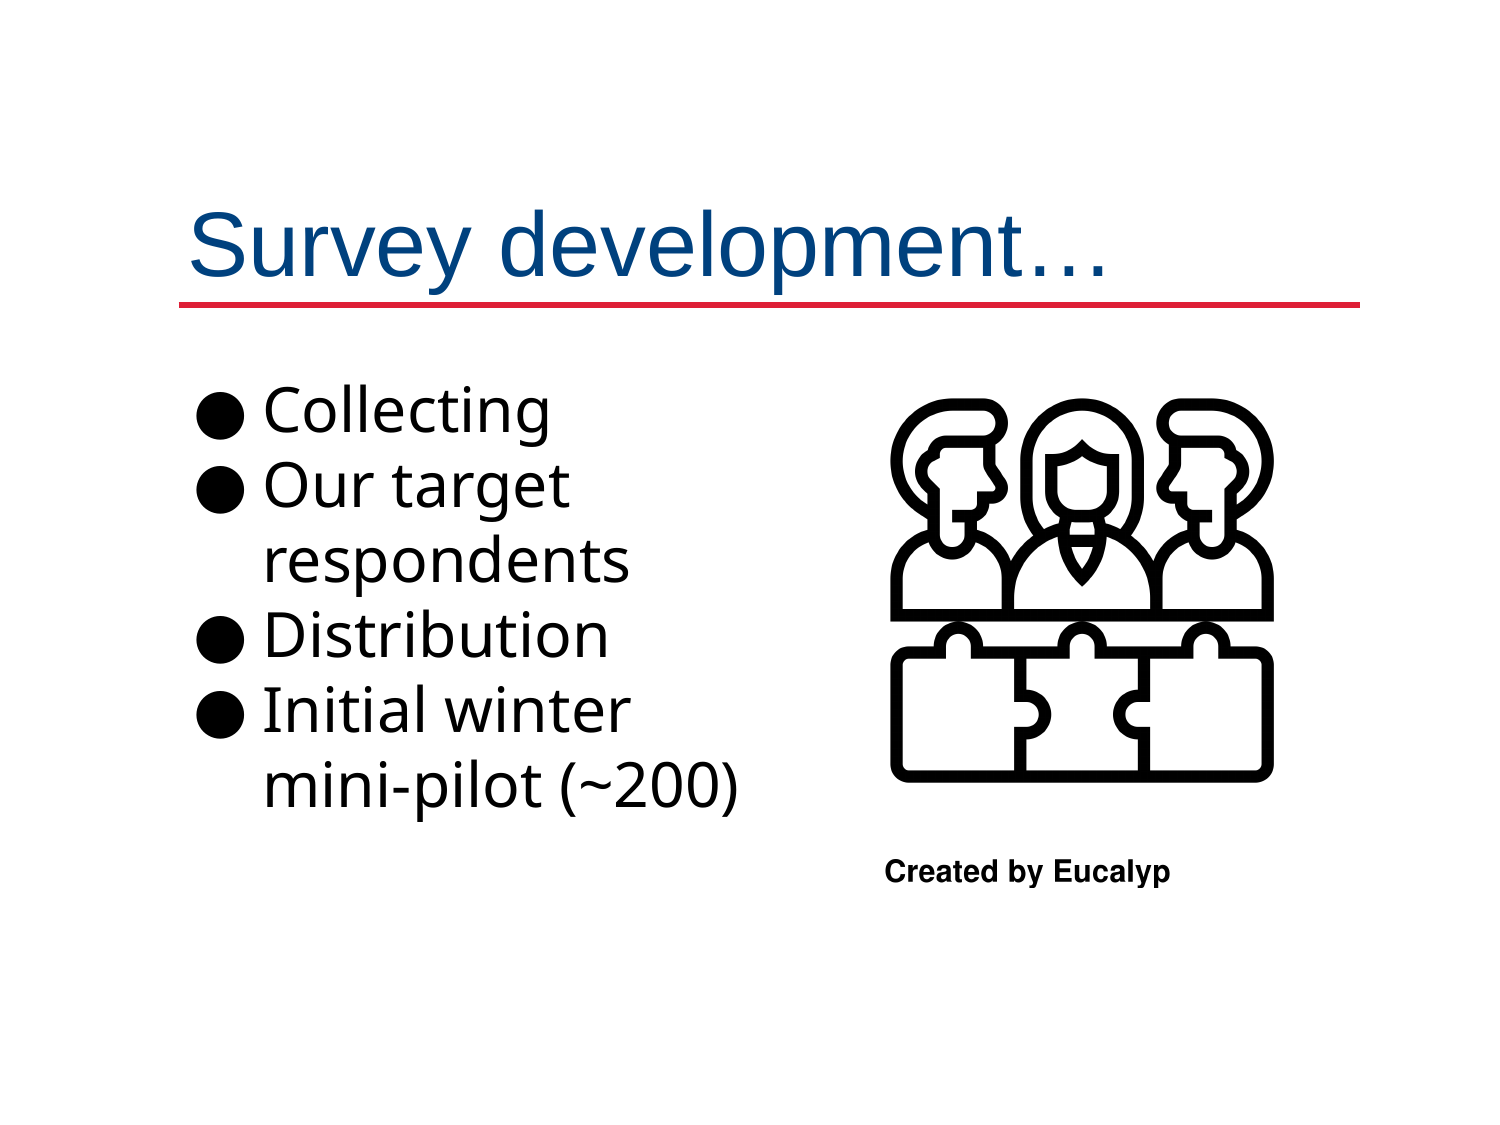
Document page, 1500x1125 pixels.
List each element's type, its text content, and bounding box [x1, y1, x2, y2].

text_box Collecting Our target respondents Distribution Initial winter mini-pilot (~200) [172, 355, 787, 925]
title Survey development… [172, 74, 1400, 305]
picture [884, 392, 1281, 888]
